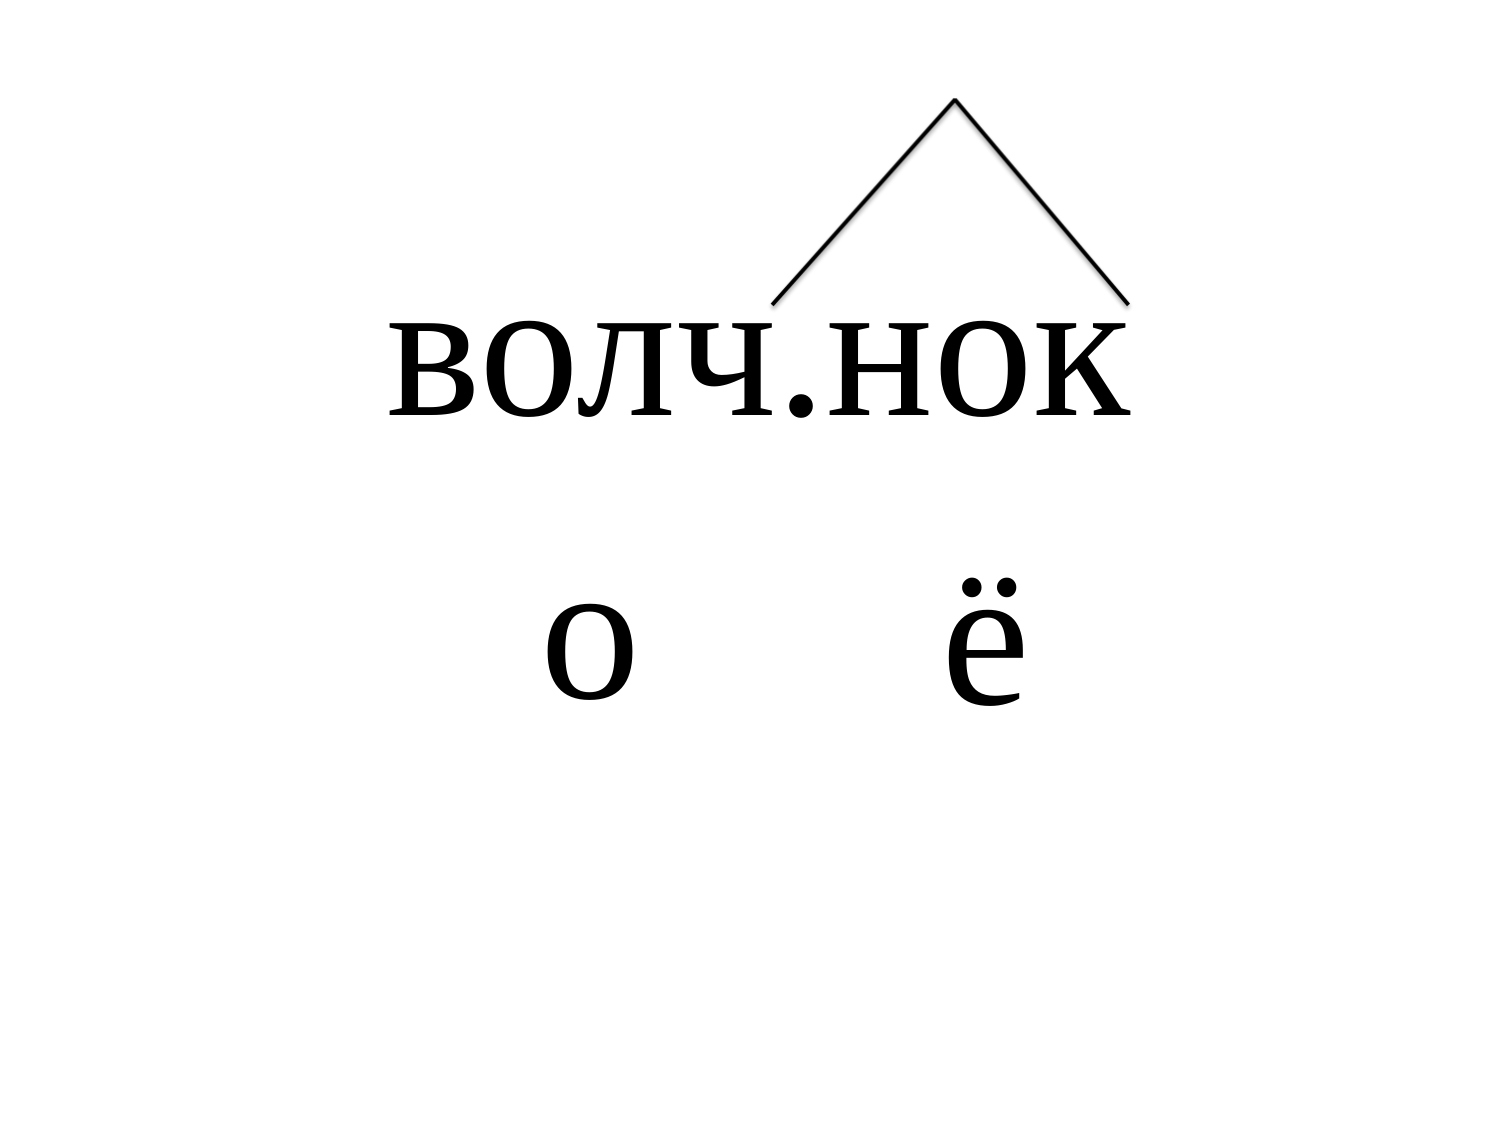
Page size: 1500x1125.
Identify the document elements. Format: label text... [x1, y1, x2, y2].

text_box ё [927, 497, 1140, 752]
text_box о [525, 491, 632, 747]
picture [763, 94, 1137, 318]
text_box волч.нок [218, 208, 1300, 463]
